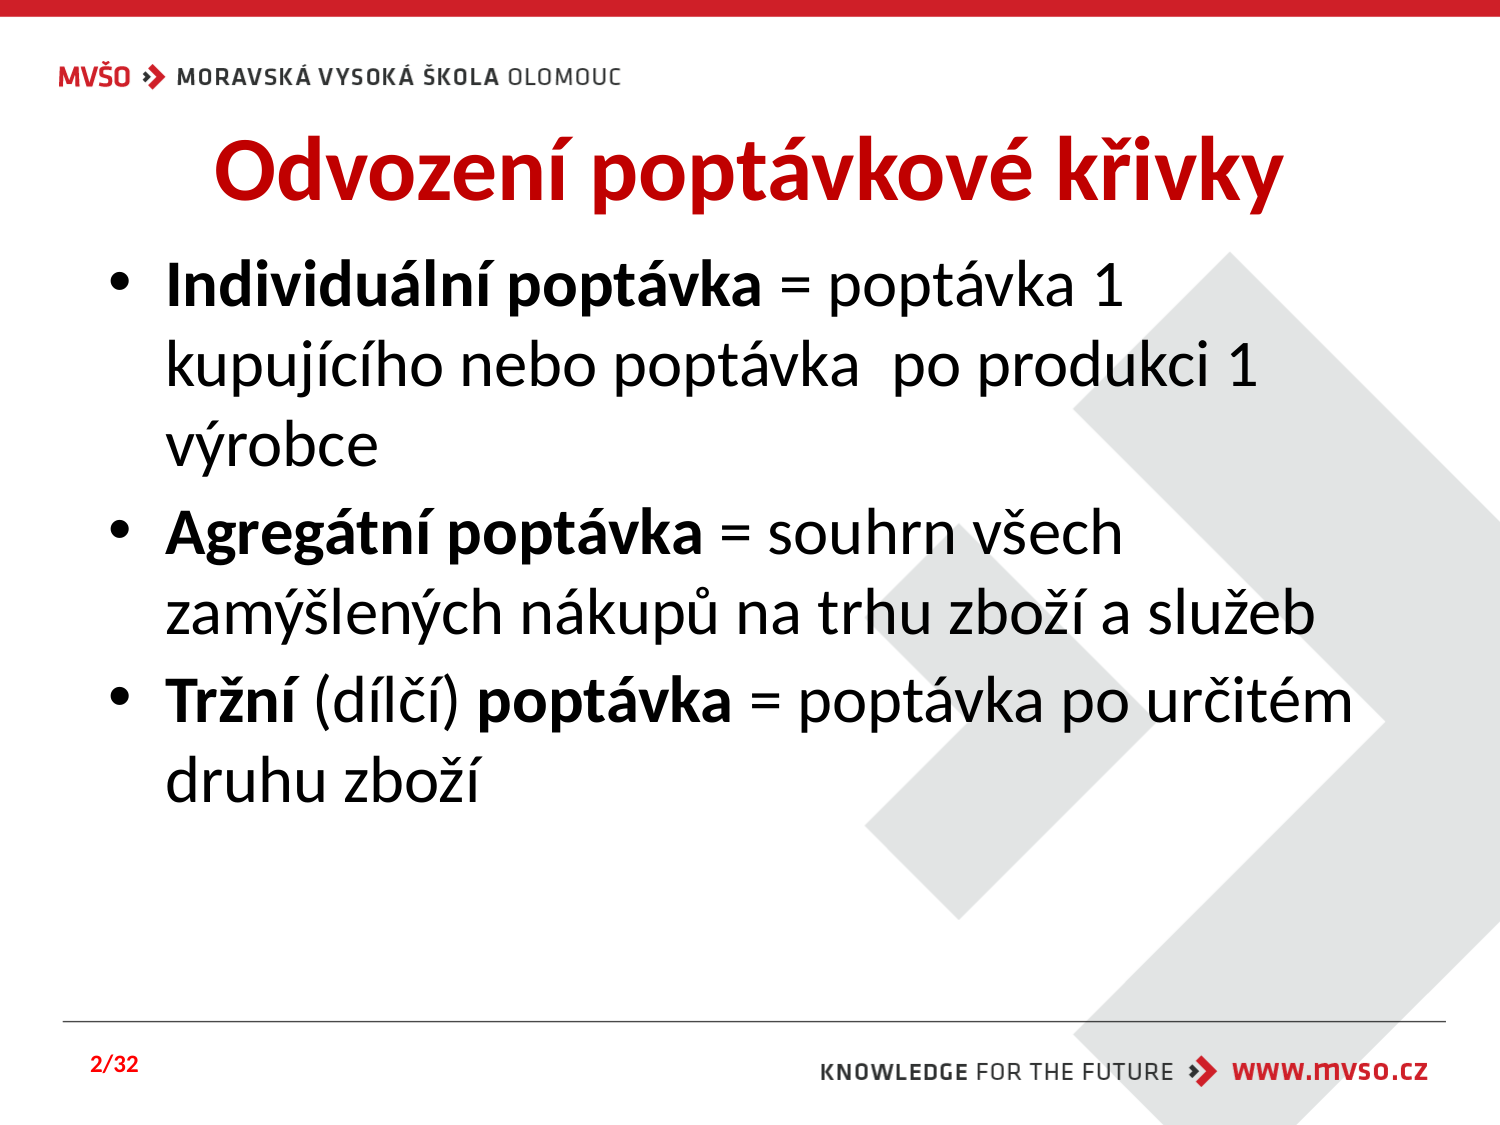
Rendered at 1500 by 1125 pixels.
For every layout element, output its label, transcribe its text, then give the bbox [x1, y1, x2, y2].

text_box 2/32 [74, 1040, 213, 1085]
list Individuální poptávka = poptávka 1 kupujícího nebo poptávka po produkci 1 výrobce Agregátní poptávka = souhrn všech zamýšlených nákupů na trhu zboží a služeb Tržní (dílčí) poptávka = poptávka po určitém druhu zboží [75, 232, 1425, 1005]
title Odvození poptávkové křivky [75, 94, 1425, 232]
picture [0, 0, 1500, 1125]
